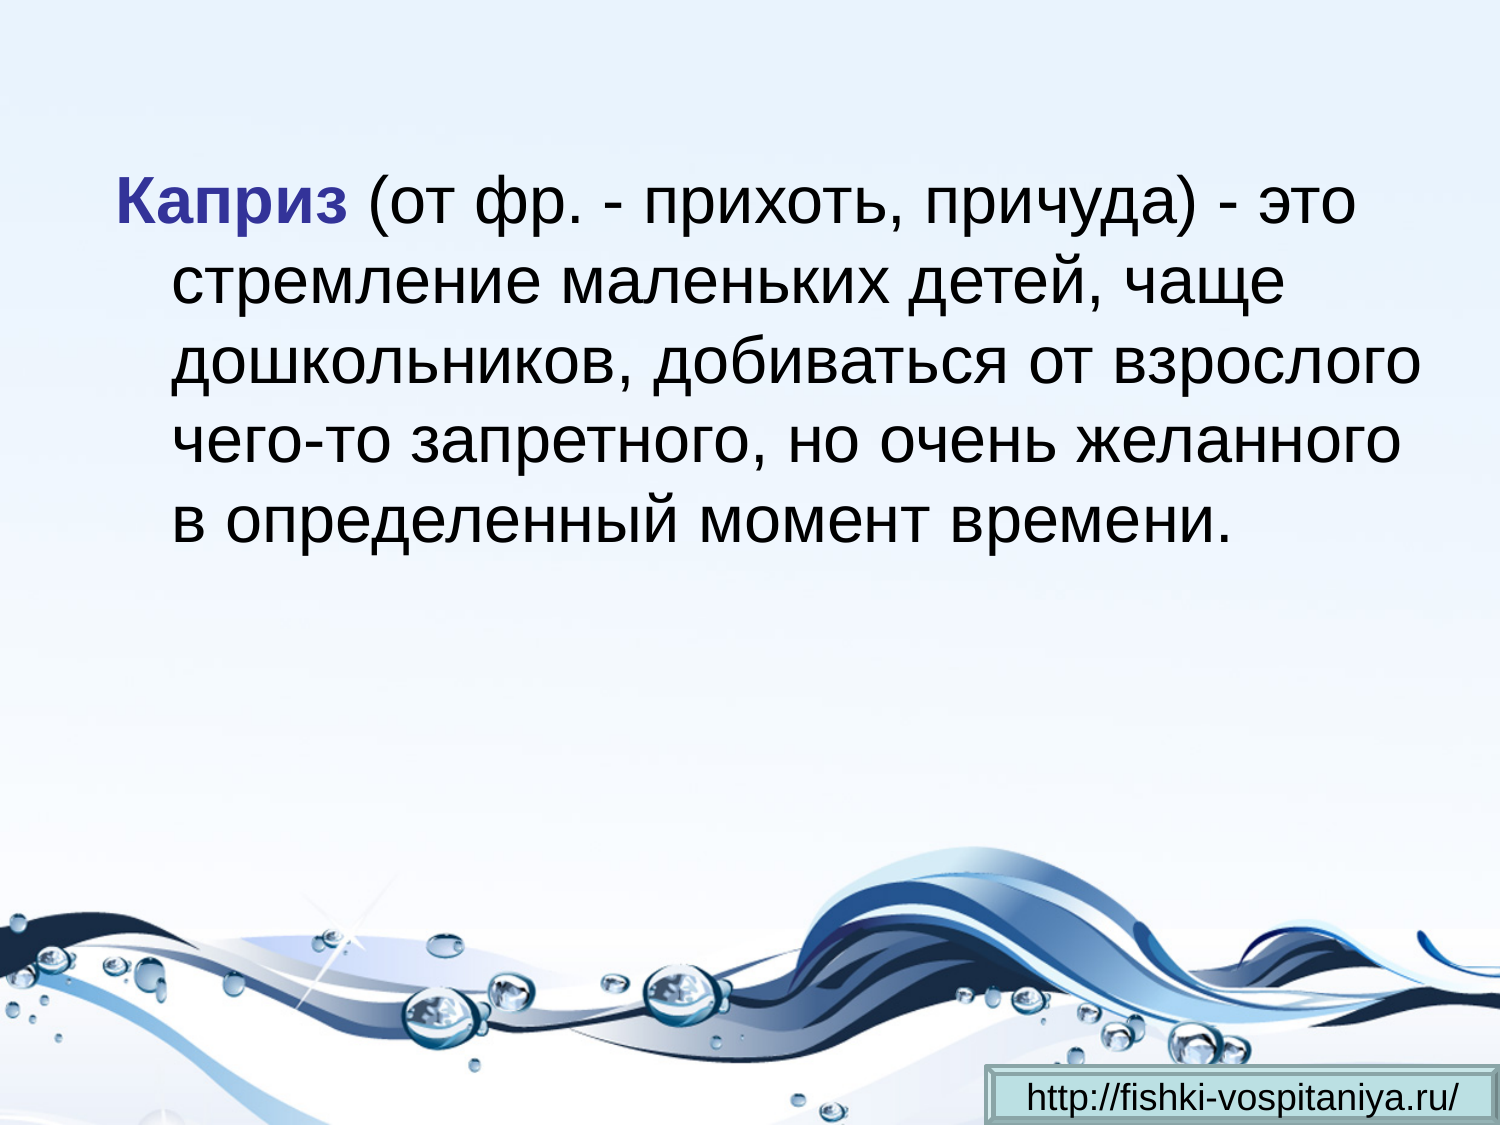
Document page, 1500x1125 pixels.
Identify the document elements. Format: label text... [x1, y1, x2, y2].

list Каприз (от фр. - прихоть, причуда) - это стремление маленьких детей, чаще дошкольников, добиваться от взрослого чего-то запретного, но очень желанного в определенный момент времени. [100, 148, 1451, 892]
text_box http://fishki-vospitaniya.ru/ [984, 1064, 1500, 1125]
picture [0, 0, 1500, 1125]
